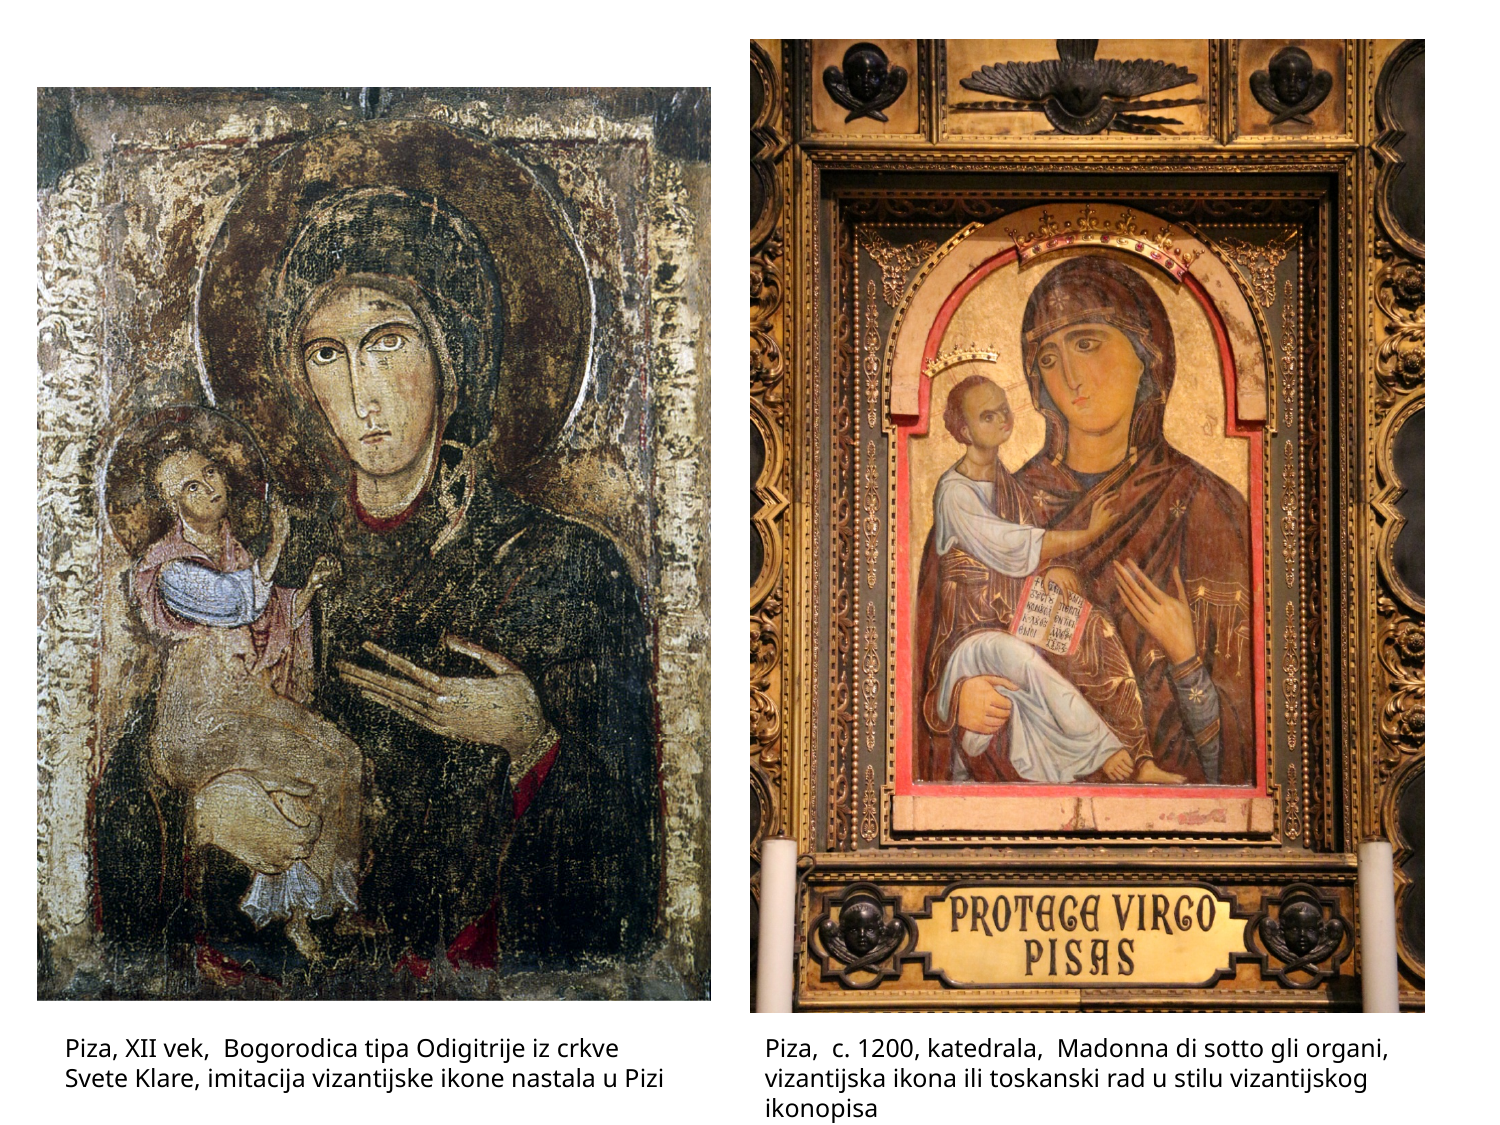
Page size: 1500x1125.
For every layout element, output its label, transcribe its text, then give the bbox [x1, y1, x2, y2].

text_box Piza, XII vek, Bogorodica tipa Odigitrije iz crkve Svete Klare, imitacija vizantijske ikone nastala u Pizi [50, 1024, 700, 1100]
picture [749, 38, 1426, 1013]
picture [37, 87, 712, 1001]
text_box Piza, c. 1200, katedrala, Madonna di sotto gli organi, vizantijska ikona ili toskanski rad u stilu vizantijskog ikonopisa [749, 1025, 1438, 1125]
